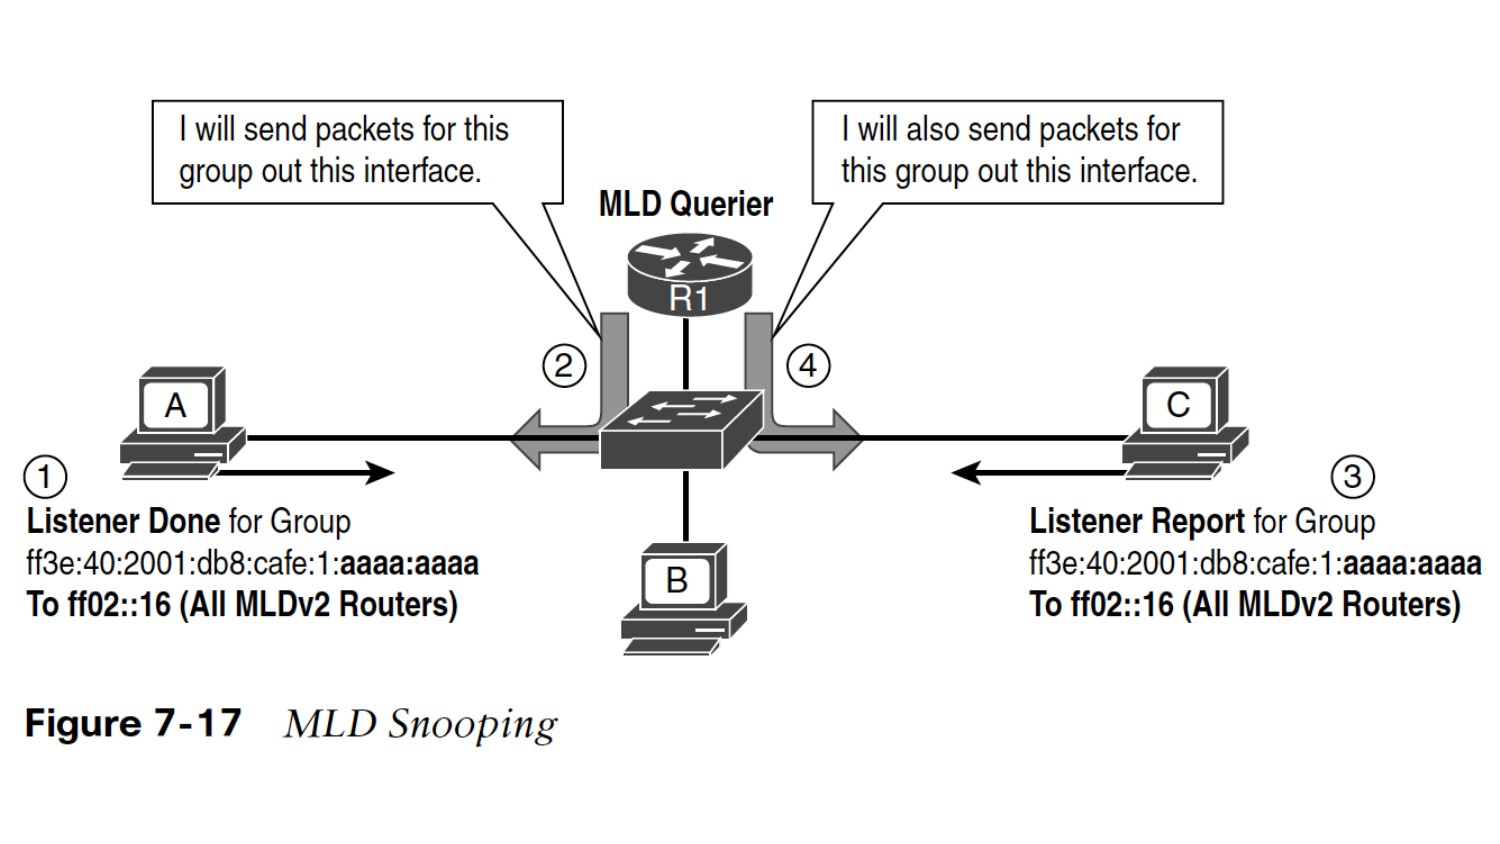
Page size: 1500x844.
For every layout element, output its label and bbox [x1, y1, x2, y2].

picture [0, 80, 1500, 760]
